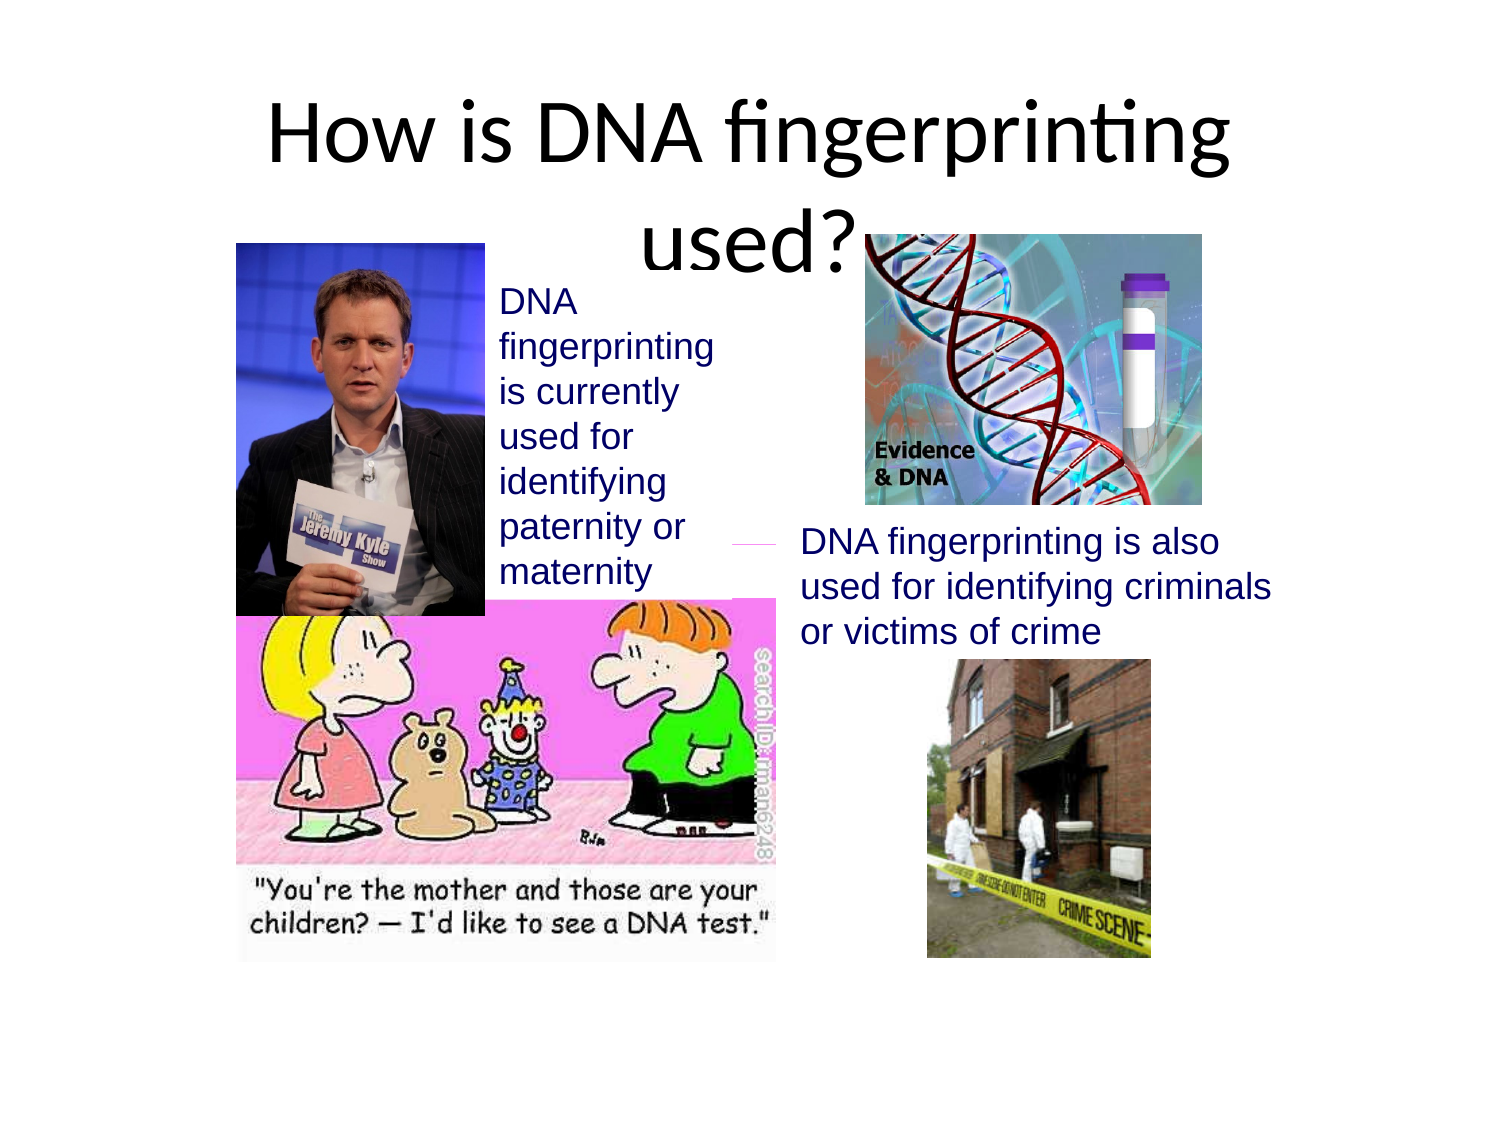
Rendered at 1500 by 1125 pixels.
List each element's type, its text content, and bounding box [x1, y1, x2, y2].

text_box DNA fingerprinting is also used for identifying criminals or victims of crime [785, 509, 1291, 659]
picture [865, 234, 1203, 505]
title How is DNA fingerprinting used? [187, 110, 1313, 252]
text_box DNA fingerprinting is currently used for identifying paternity or maternity [489, 270, 733, 543]
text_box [235, 544, 786, 962]
picture [235, 243, 485, 616]
picture [926, 659, 1151, 959]
